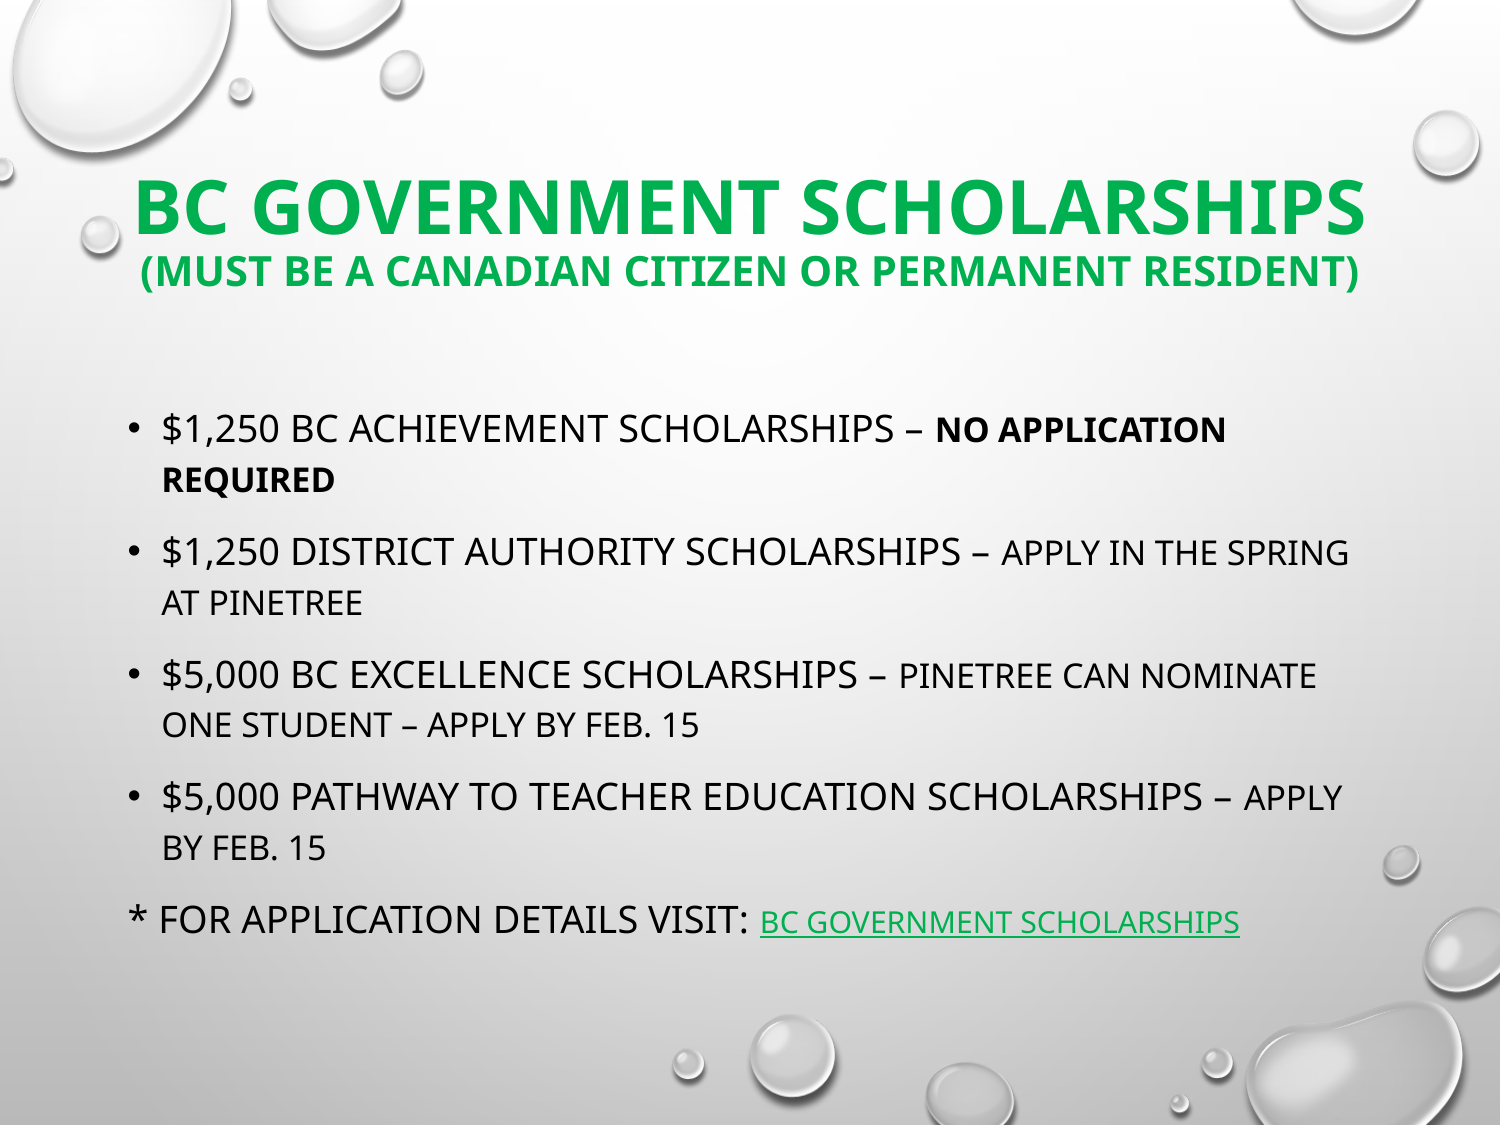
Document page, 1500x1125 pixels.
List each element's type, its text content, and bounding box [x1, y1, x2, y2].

picture [0, 0, 1500, 1125]
title BC Government scholarships (must be a Canadian citizen or permanent resident) [112, 101, 1388, 364]
list $1,250 BC achievement scholarships – no application required $1,250 District Authority Scholarships – apply in the spring at Pinetree $5,000 BC excellence Scholarships – Pinetree can nominate one student – Apply by Feb. 15 $5,000 Pathway to teacher education scholarships – apply by Feb. 15 * For application details visit: BC Government Scholarships [112, 388, 1388, 950]
